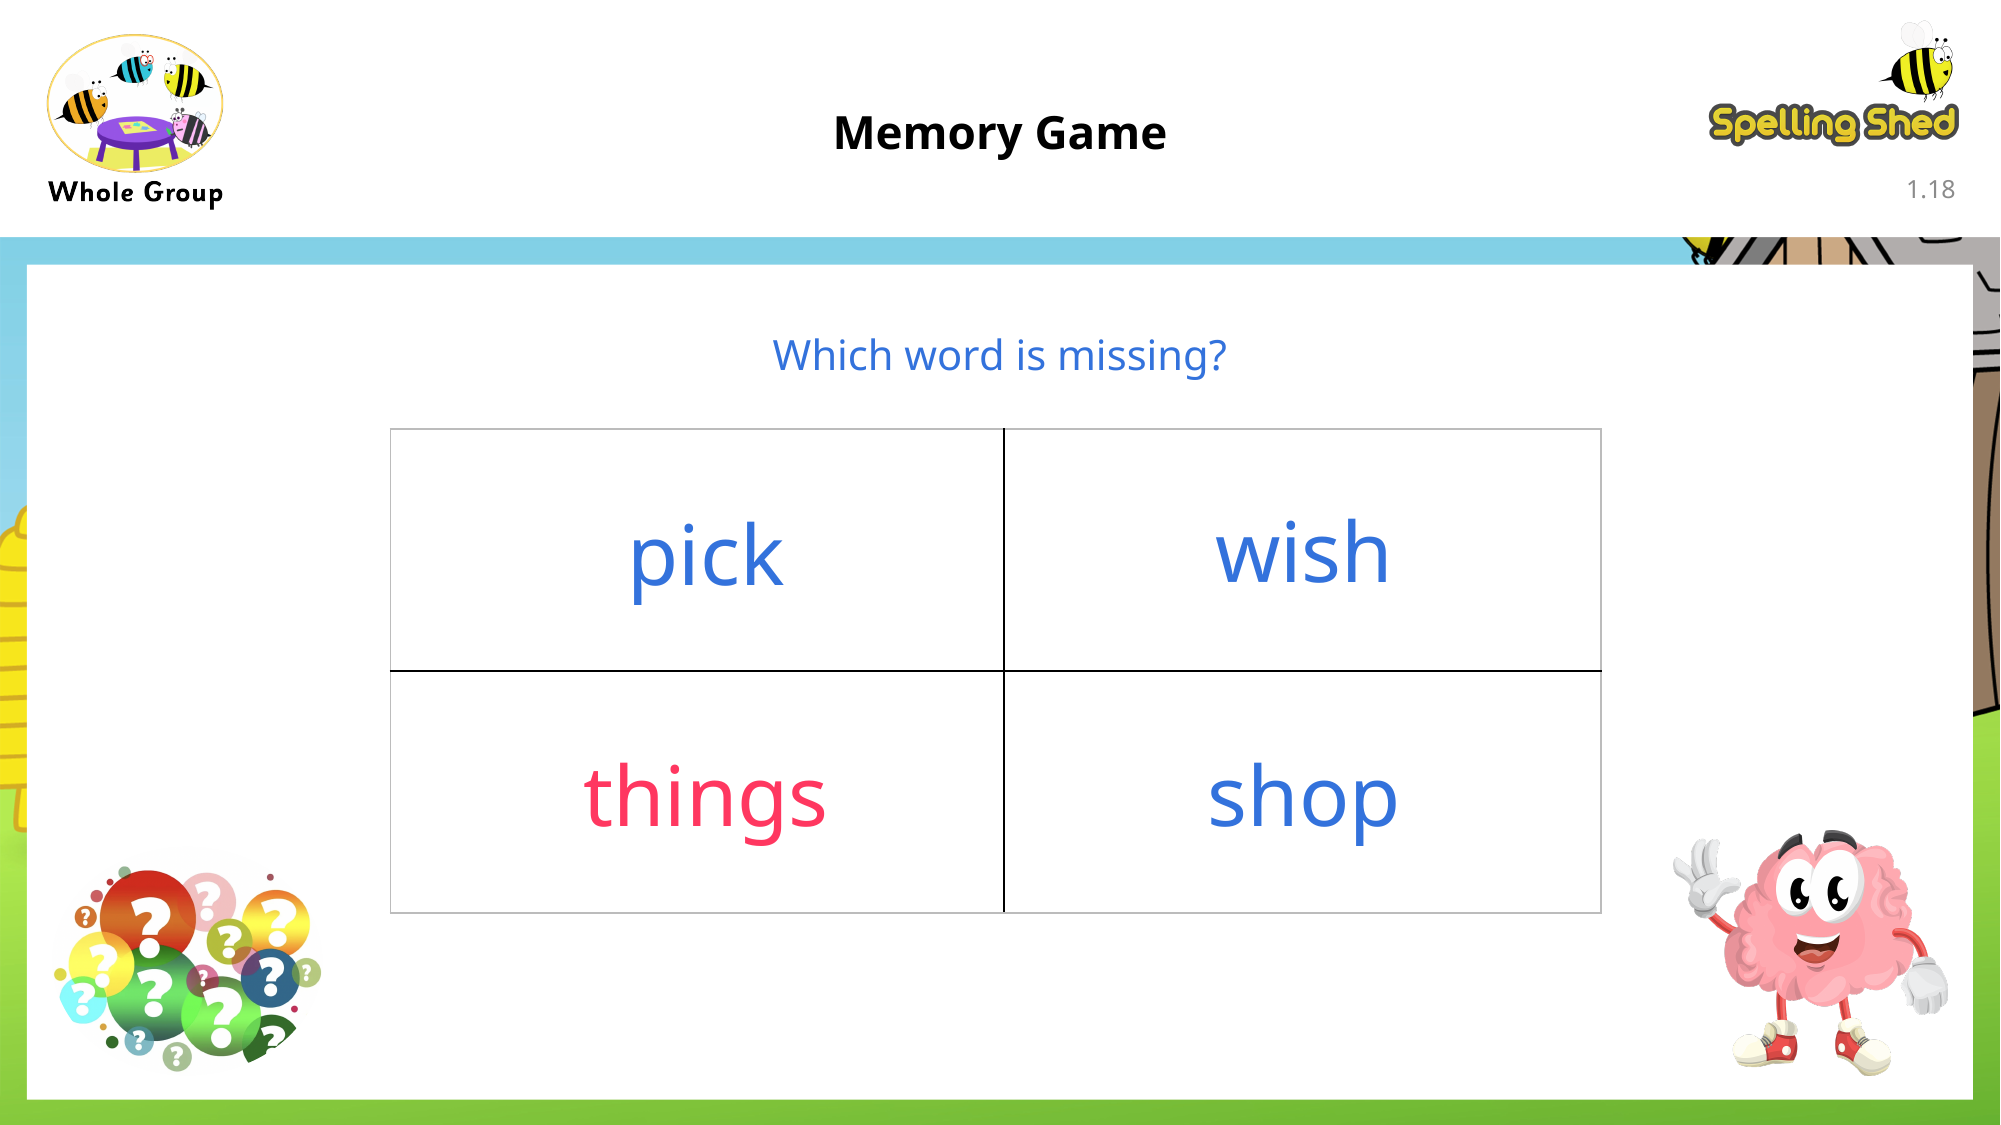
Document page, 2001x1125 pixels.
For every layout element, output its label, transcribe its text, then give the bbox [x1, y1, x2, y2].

table_header [1005, 430, 1600, 670]
text_box Which word is missing? [347, 321, 1653, 387]
table_header [391, 430, 1003, 670]
picture [1697, 8, 1973, 156]
table_cell [1005, 672, 1600, 912]
text_box pick [454, 494, 959, 609]
text_box shop [1102, 735, 1506, 850]
text_box wish [1093, 492, 1516, 607]
picture [46, 34, 224, 210]
text_box things [525, 735, 888, 850]
picture [0, 238, 2000, 1125]
list Memory Game [487, 103, 1513, 156]
slide_number 1.17 [1876, 160, 1971, 221]
table_cell [391, 672, 1003, 912]
